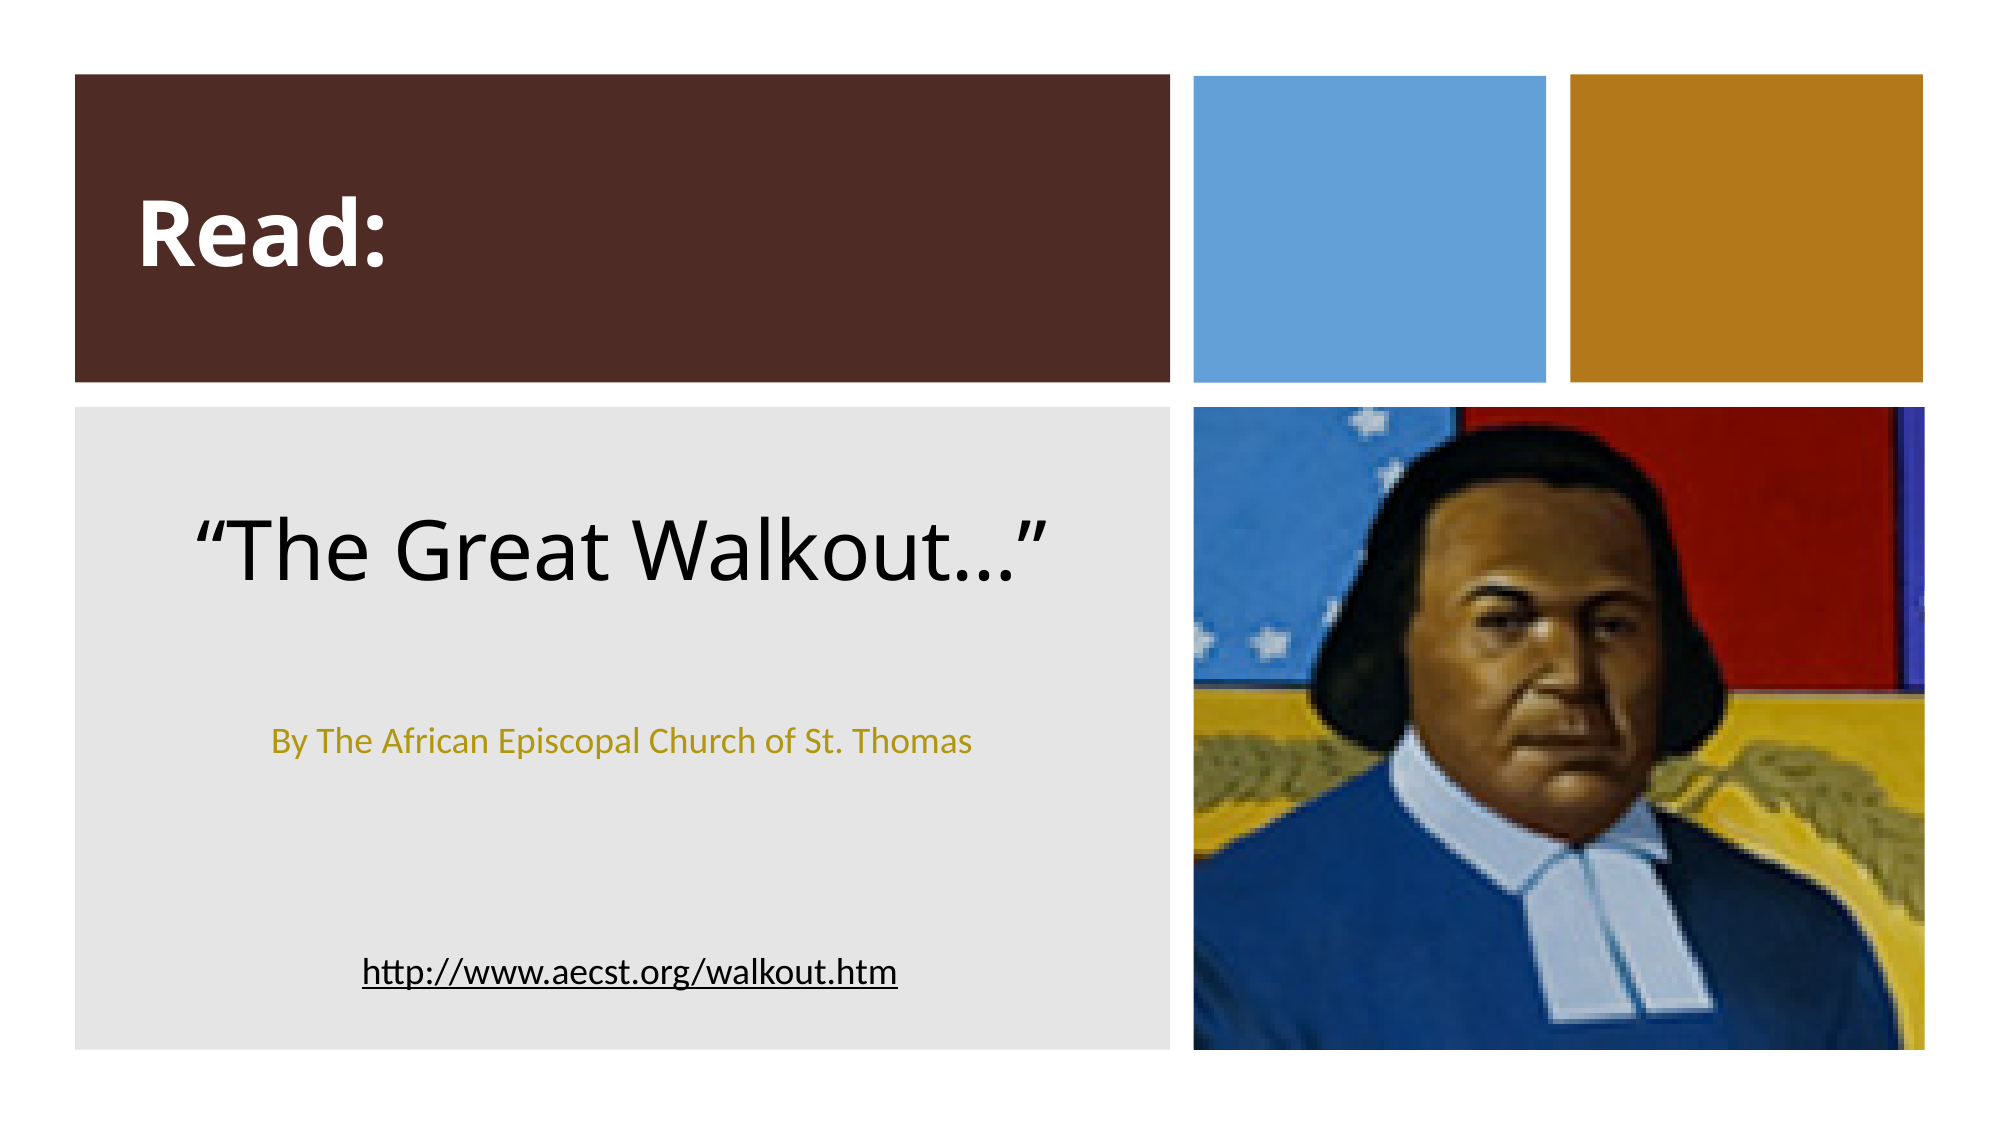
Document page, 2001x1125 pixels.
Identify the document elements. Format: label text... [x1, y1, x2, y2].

text_box [74, 73, 1171, 383]
text_box By The African Episcopal Church of St. Thomas [186, 708, 1059, 769]
text_box http://www.aecst.org/walkout.htm [246, 939, 1022, 1032]
text_box [1569, 73, 1924, 383]
title Read: [120, 120, 1119, 354]
picture [1193, 406, 1925, 1050]
text_box [1193, 75, 1547, 384]
text_box “The Great Walkout…” [75, 377, 1170, 730]
text_box [74, 406, 1171, 1051]
